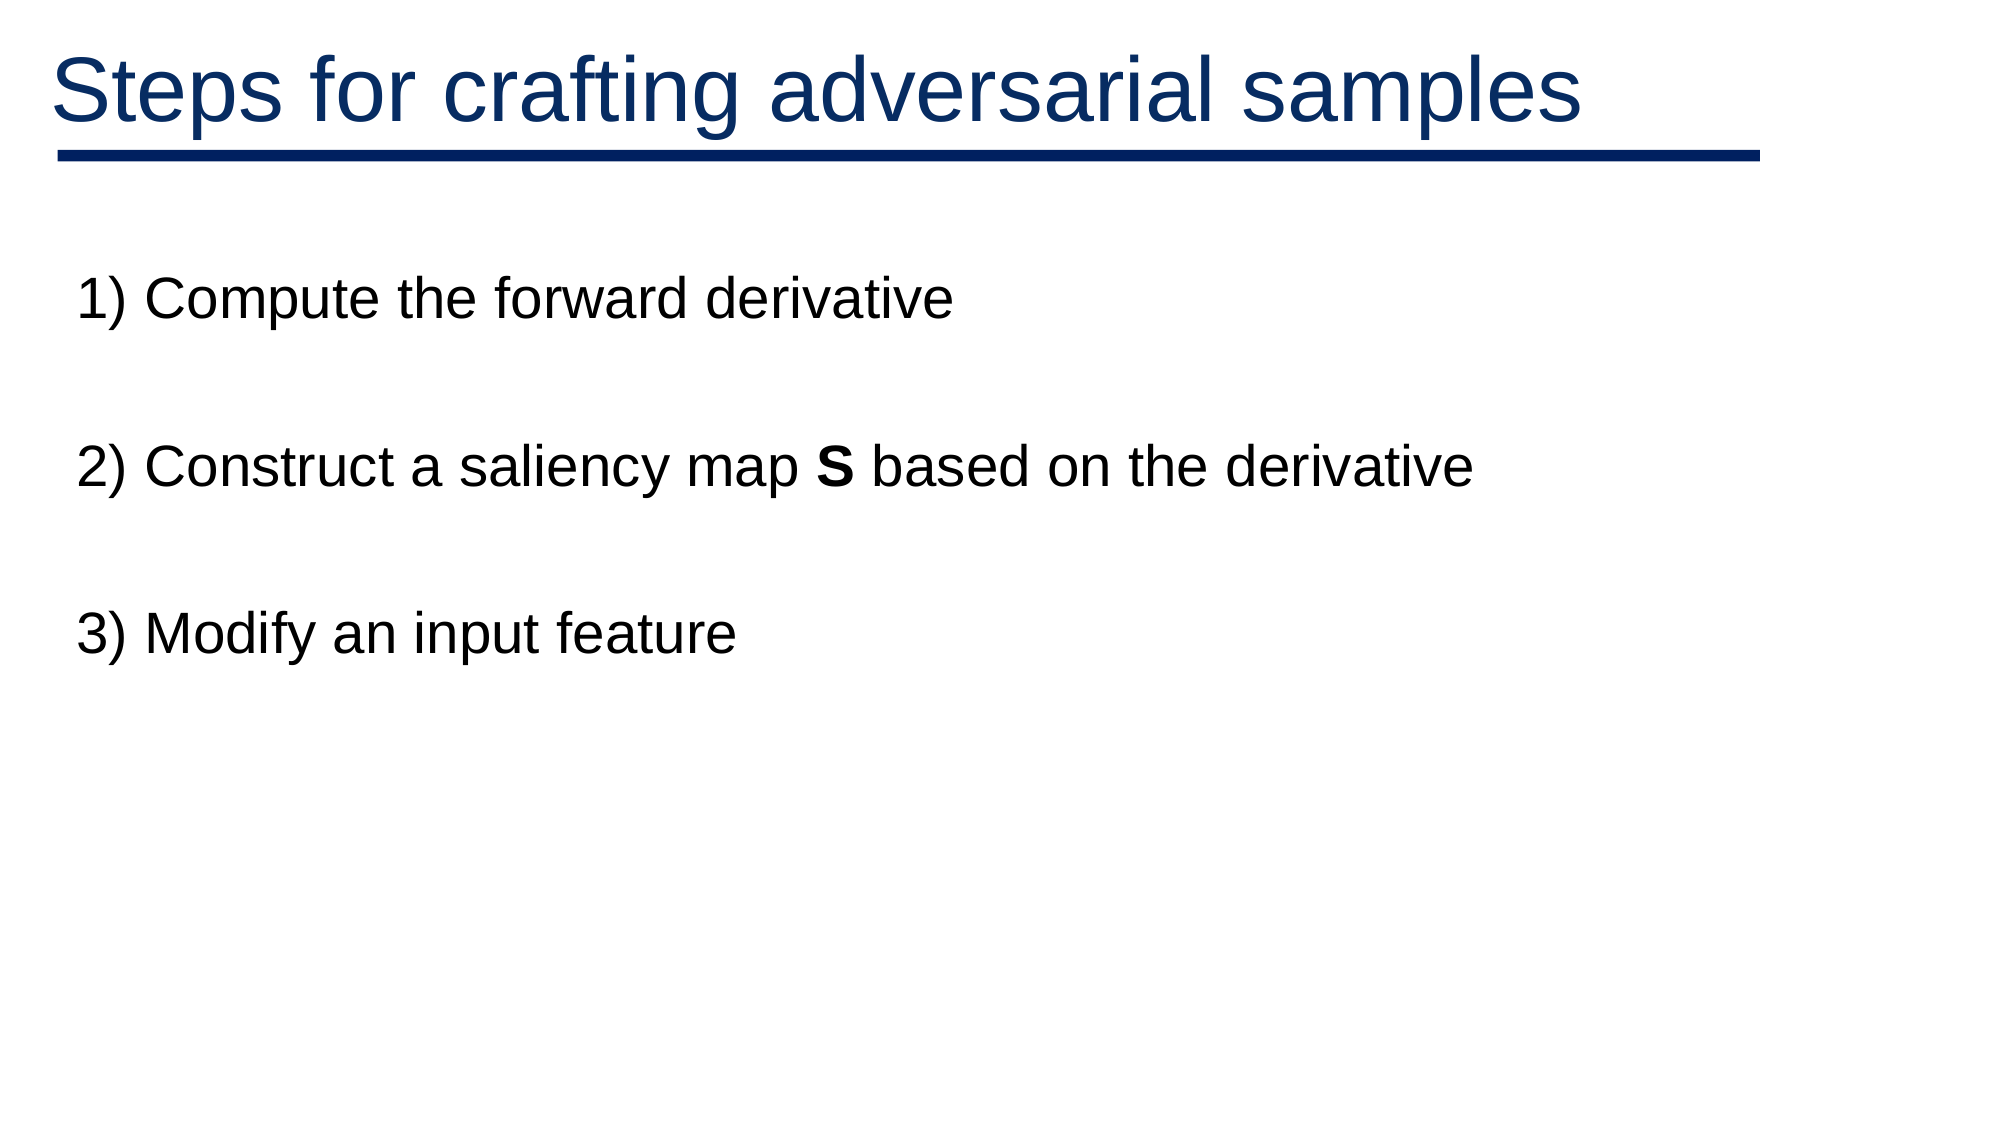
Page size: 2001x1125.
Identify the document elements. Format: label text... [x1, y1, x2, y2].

title Steps for crafting adversarial samples [34, 21, 1760, 162]
